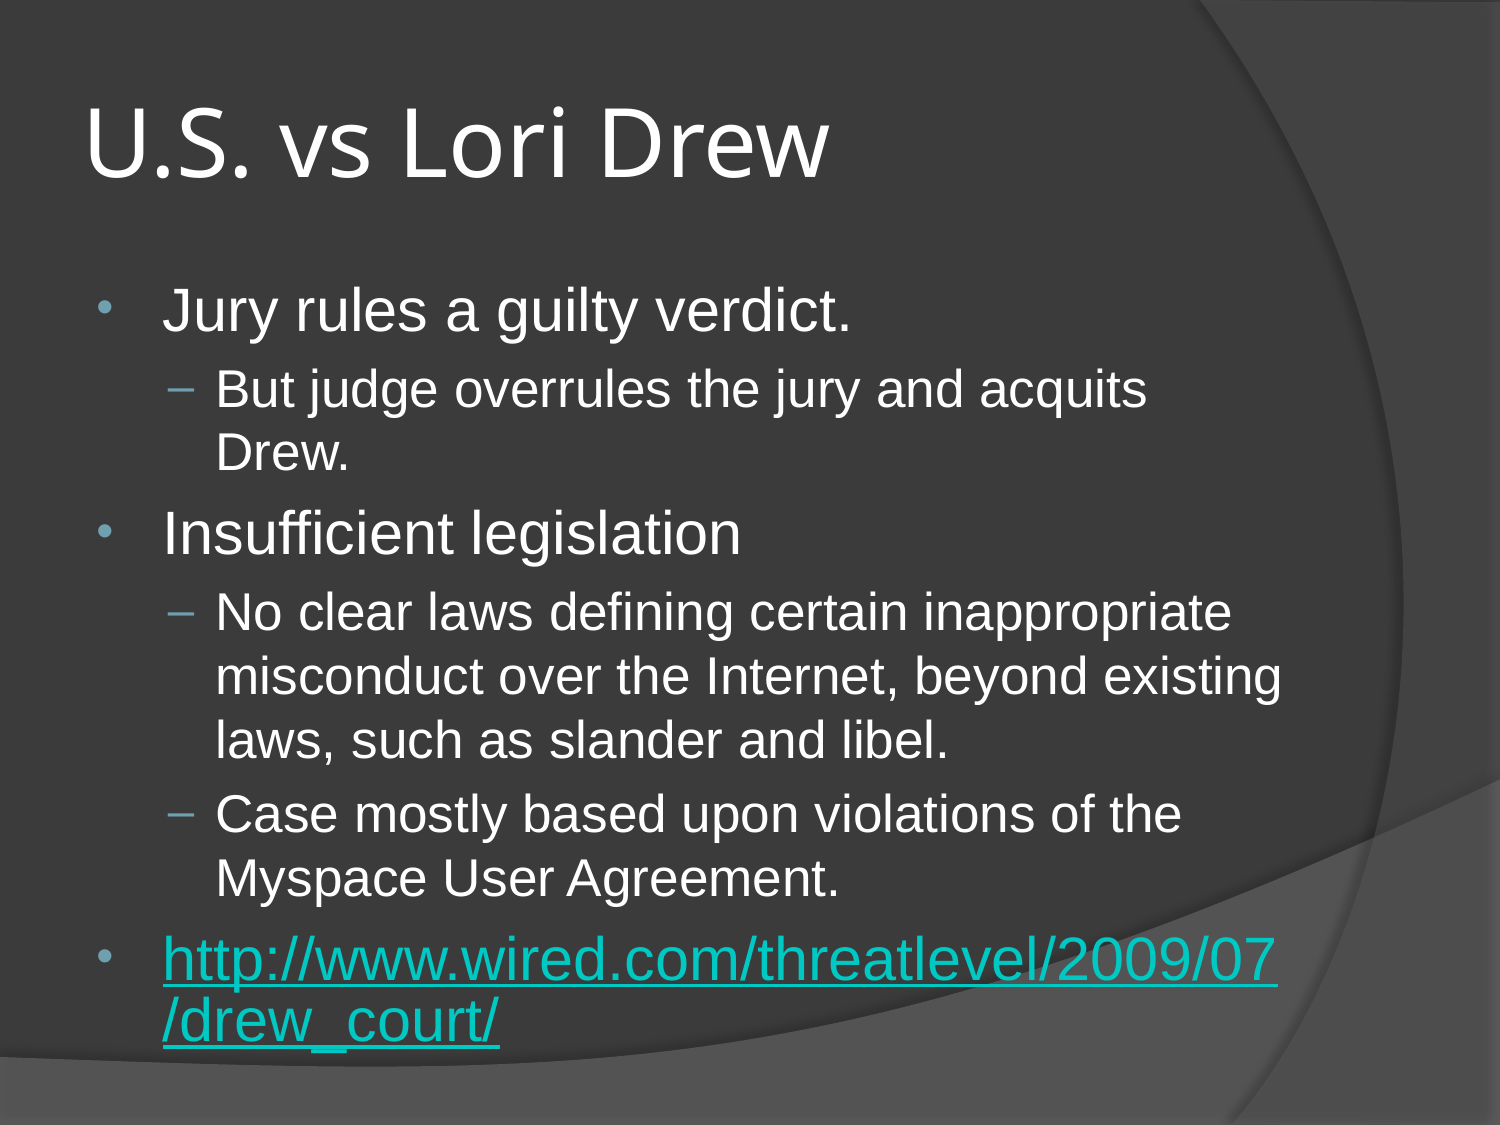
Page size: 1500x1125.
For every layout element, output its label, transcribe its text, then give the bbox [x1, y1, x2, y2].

title U.S. vs Lori Drew [74, 44, 1301, 233]
list Jury rules a guilty verdict. But judge overrules the jury and acquits Drew. Insufficient legislation No clear laws defining certain inappropriate misconduct over the Internet, beyond existing laws, such as slander and libel. Case mostly based upon violations of the Myspace User Agreement. http://www.wired.com/threatlevel/2009/07/drew_court/ [74, 262, 1301, 1006]
